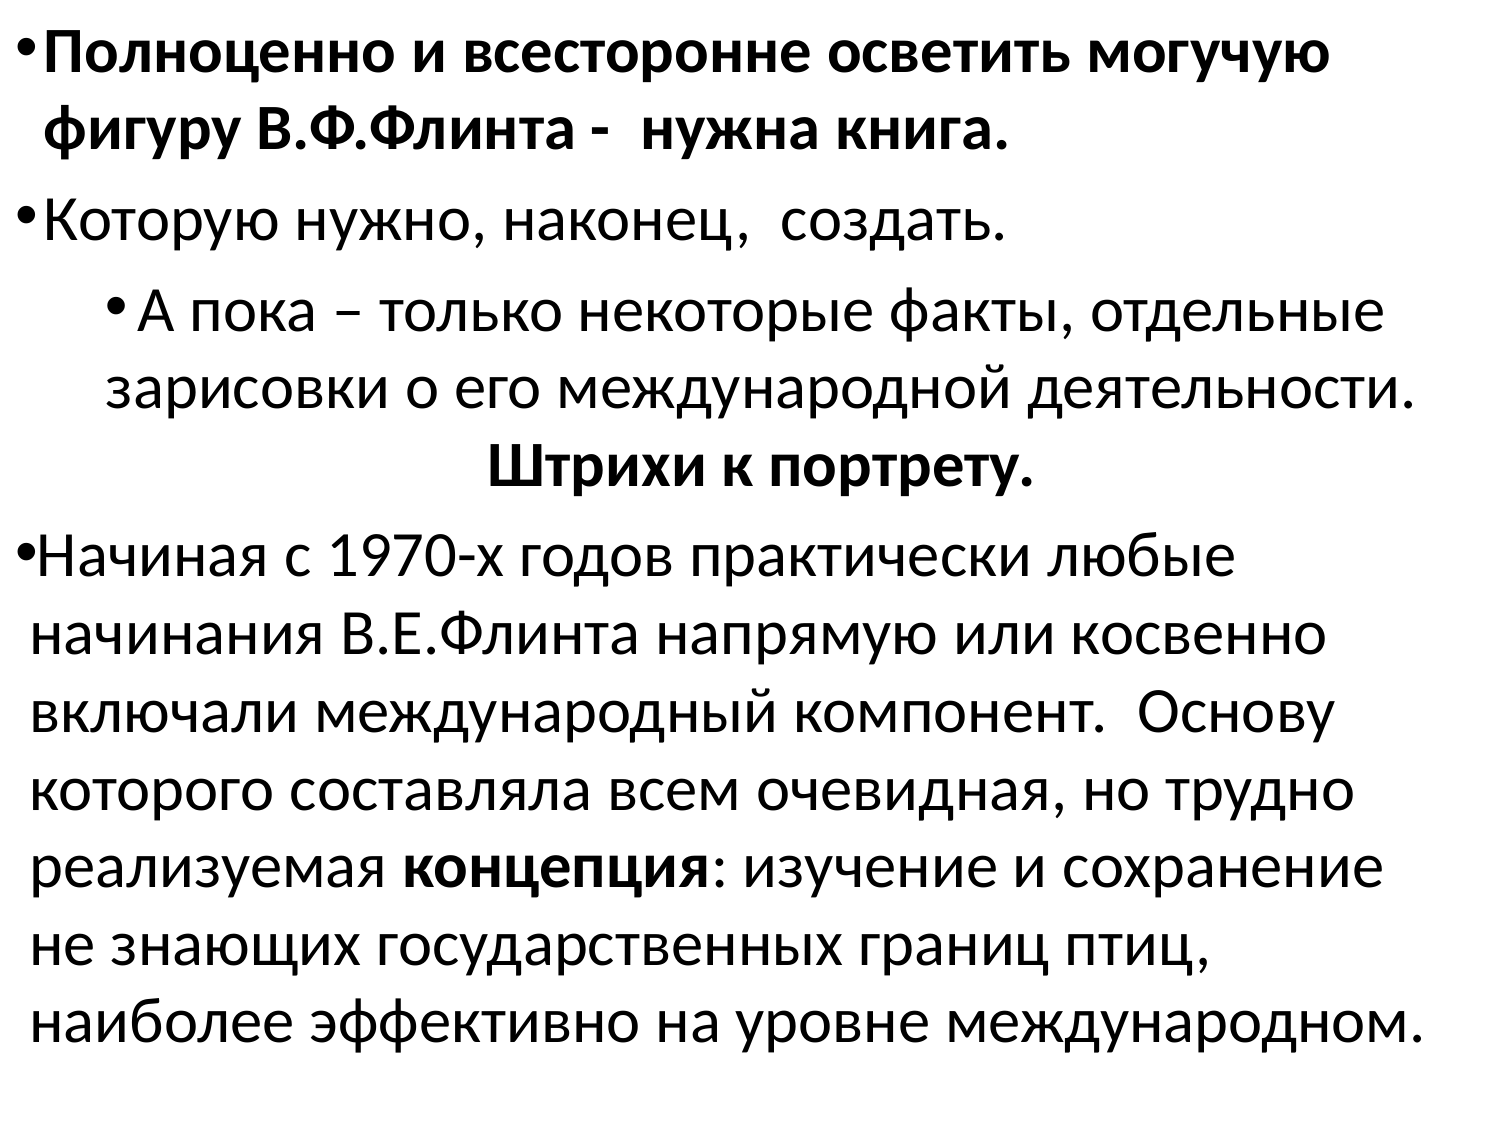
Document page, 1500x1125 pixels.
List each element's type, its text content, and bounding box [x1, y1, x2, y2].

list Полноценно и всесторонне осветить могучую фигуру В.Ф.Флинта - нужна книга. Которую нужно, наконец, создать. А пока – только некоторые факты, отдельные зарисовки о его международной деятельности. Штрихи к портрету. Начиная с 1970-х годов практически любые начинания В.Е.Флинта напрямую или косвенно включали международный компонент. Основу которого составляла всем очевидная, но трудно реализуемая концепция: изучение и сохранение не знающих государственных границ птиц, наиболее эффективно на уровне международном. [0, 0, 1496, 1125]
